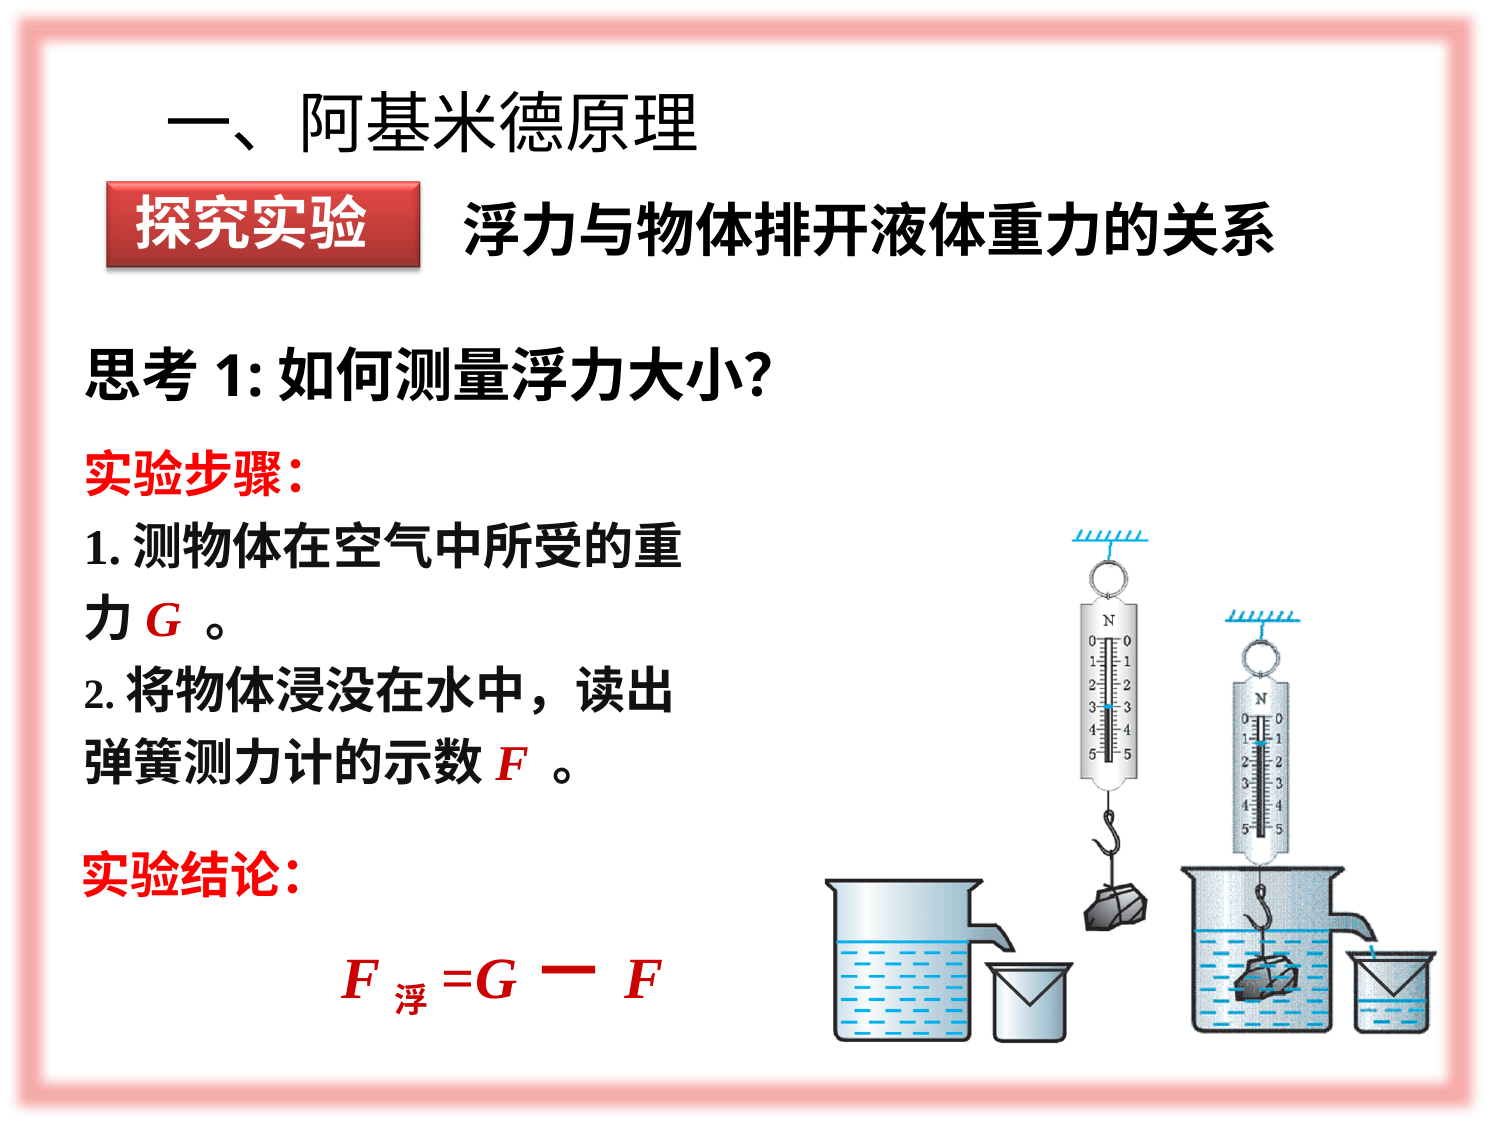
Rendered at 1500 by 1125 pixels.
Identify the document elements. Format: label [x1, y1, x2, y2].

text_box [809, 526, 1162, 1081]
text_box [28, 27, 1461, 1096]
text_box [77, 163, 448, 281]
text_box [1162, 543, 1467, 1064]
